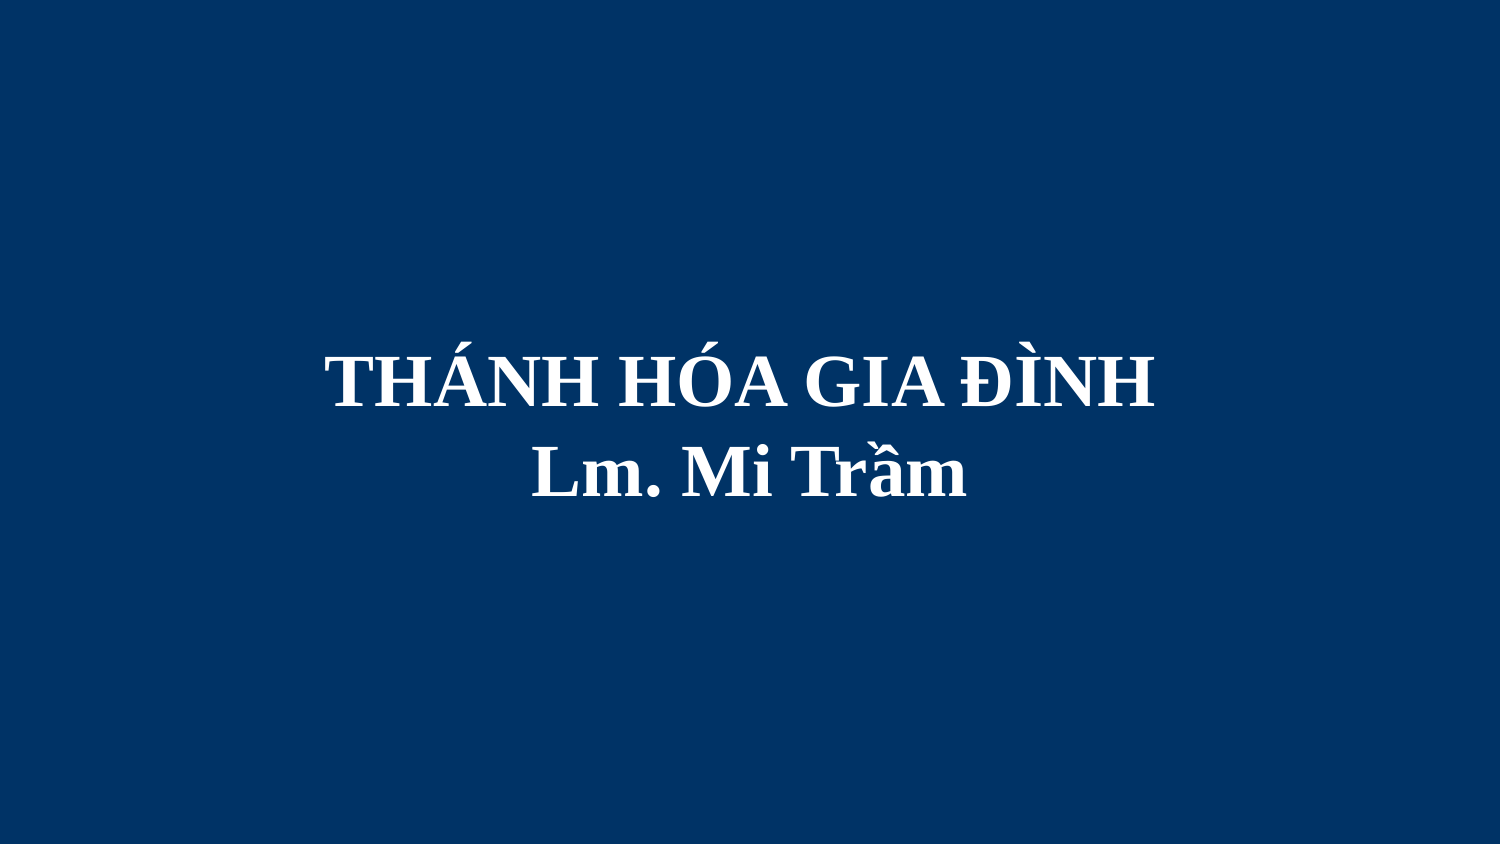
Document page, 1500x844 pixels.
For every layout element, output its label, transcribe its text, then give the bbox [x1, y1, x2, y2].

title THÁNH HÓA GIA ĐÌNH Lm. Mi Trầm [0, 0, 1500, 844]
